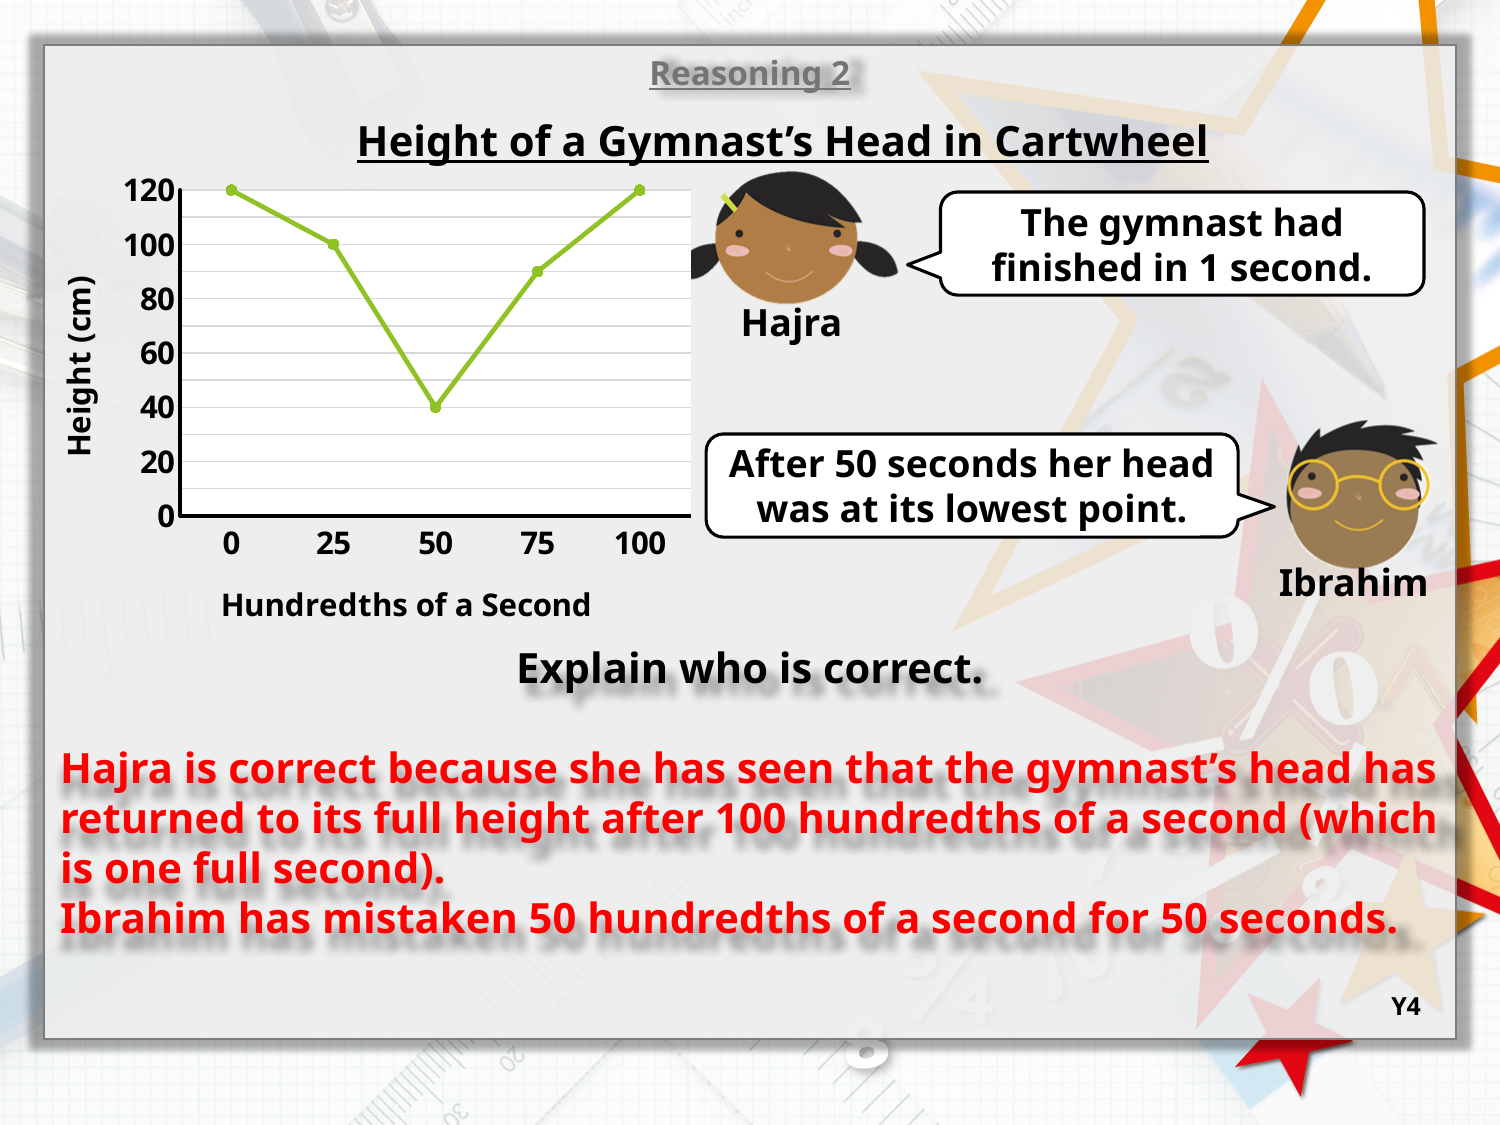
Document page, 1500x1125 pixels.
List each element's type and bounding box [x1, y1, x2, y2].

chart [20, 158, 705, 661]
picture [0, 0, 1500, 1125]
